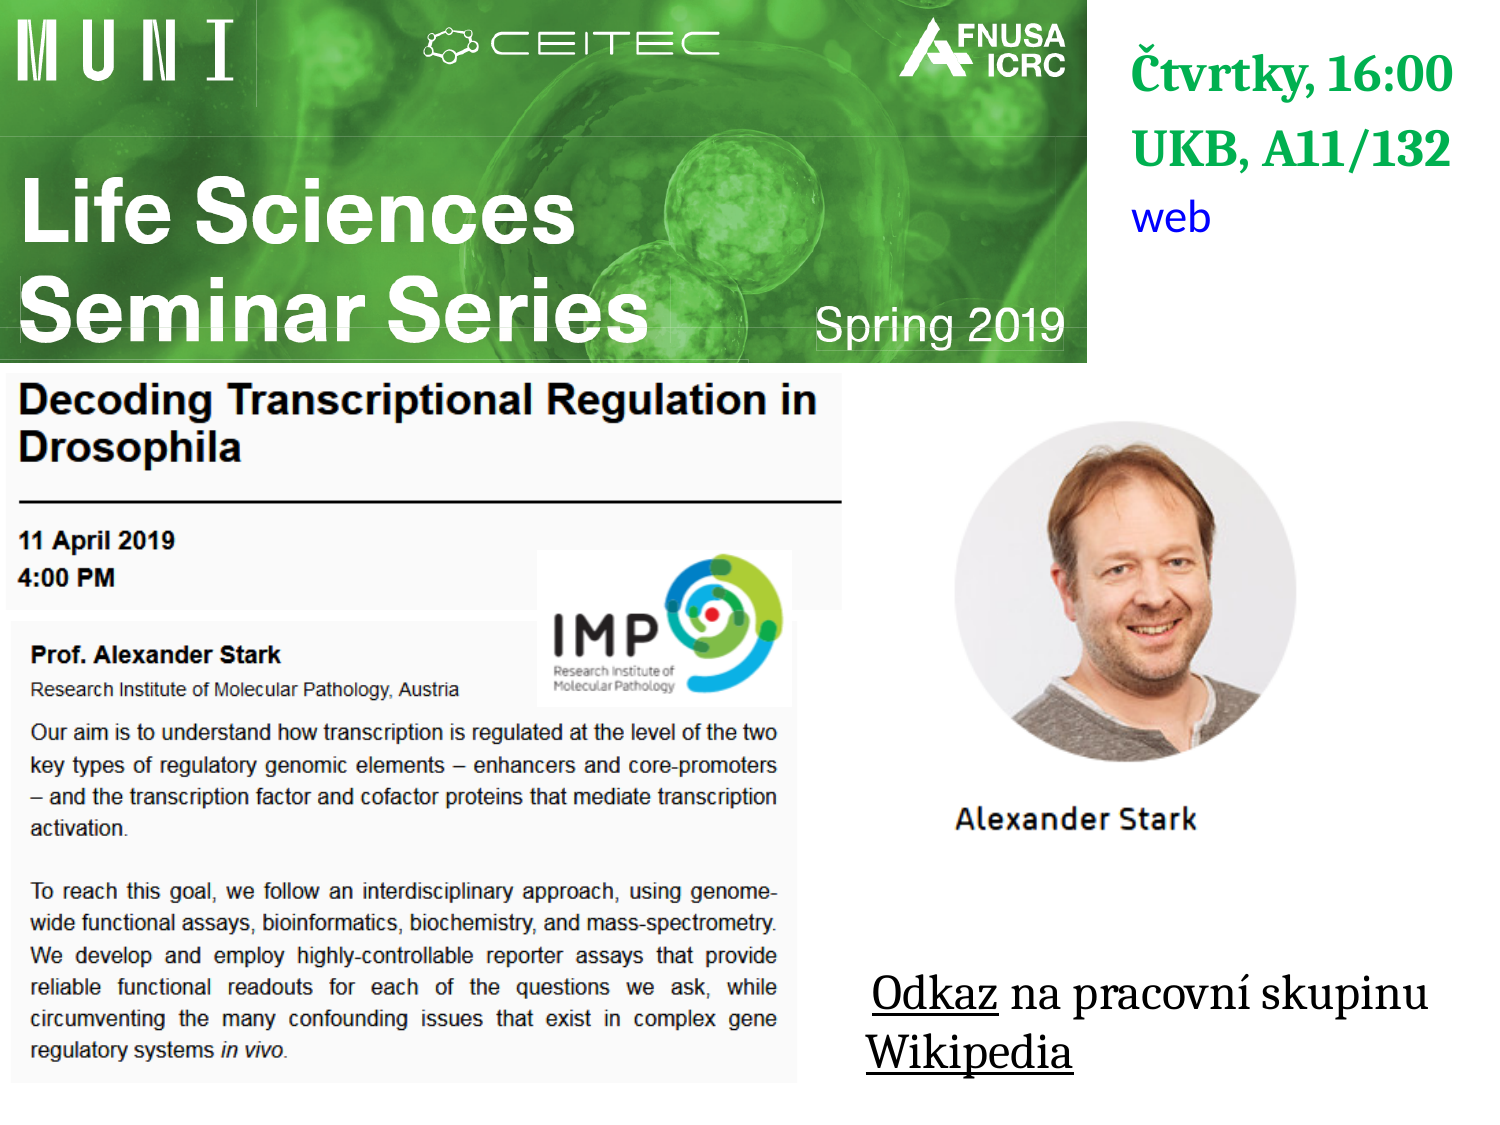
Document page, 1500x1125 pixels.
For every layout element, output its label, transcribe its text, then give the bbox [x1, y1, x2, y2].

picture [5, 373, 842, 1083]
text_box Čtvrtky, 16:00 UKB, A11/132 web [1116, 30, 1483, 386]
text_box Odkaz na pracovní skupinu [857, 952, 1445, 1027]
picture [0, 0, 1087, 363]
picture [938, 408, 1317, 850]
text_box Wikipedia [850, 1011, 1101, 1087]
